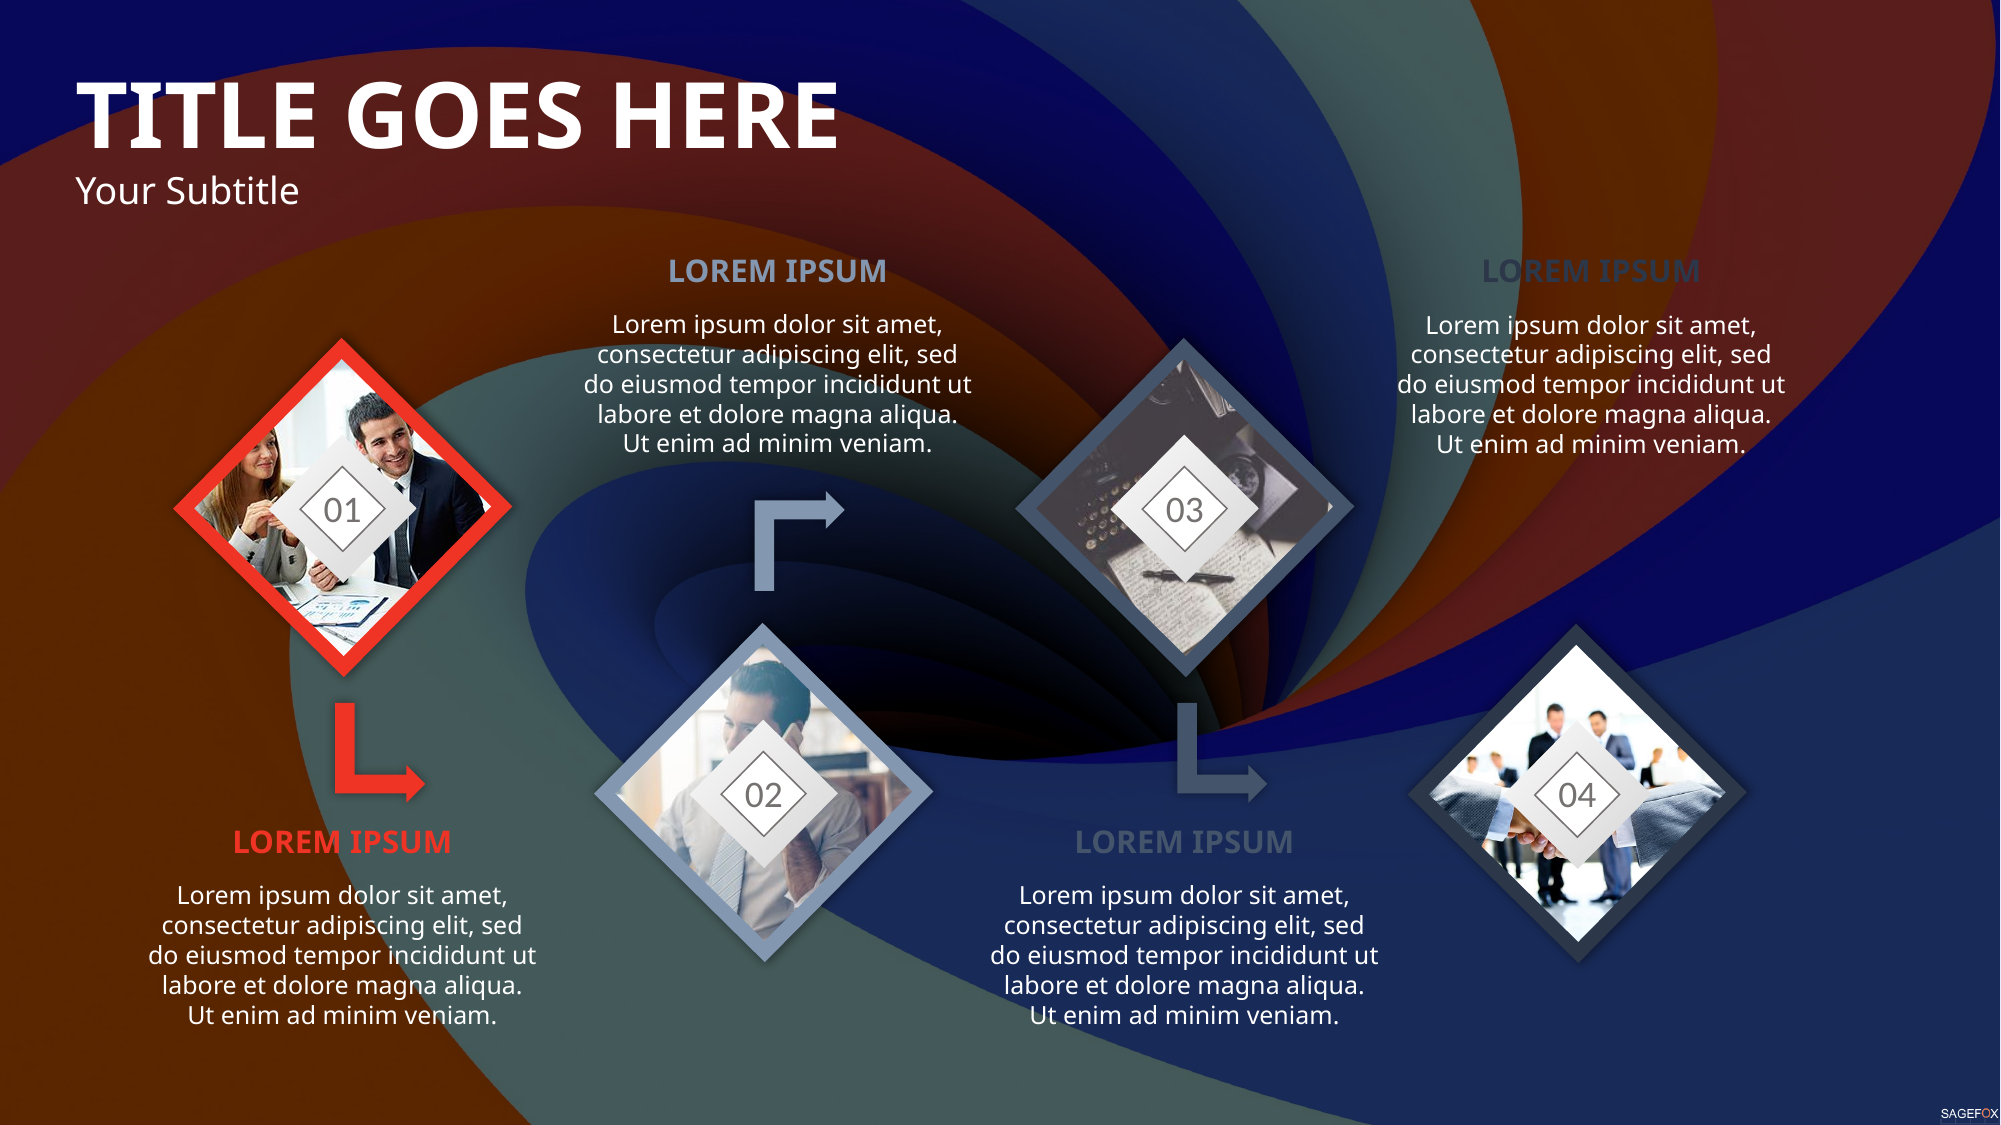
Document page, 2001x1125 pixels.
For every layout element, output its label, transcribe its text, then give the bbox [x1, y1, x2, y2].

text_box [332, 701, 427, 806]
text_box [752, 488, 847, 592]
text_box LOREM IPSUM Lorem ipsum dolor sit amet, consectetur adipiscing elit, sed do eiusmod tempor incididunt ut labore et dolore magna aliqua. Ut enim ad minim veniam. [572, 245, 984, 463]
text_box [1175, 701, 1269, 806]
picture [0, 0, 2001, 1125]
text_box LOREM IPSUM Lorem ipsum dolor sit amet, consectetur adipiscing elit, sed do eiusmod tempor incididunt ut labore et dolore magna aliqua. Ut enim ad minim veniam. [137, 817, 548, 1035]
text_box LOREM IPSUM Lorem ipsum dolor sit amet, consectetur adipiscing elit, sed do eiusmod tempor incididunt ut labore et dolore magna aliqua. Ut enim ad minim veniam. [979, 817, 1390, 1035]
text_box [1524, 742, 1630, 848]
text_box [222, 387, 463, 628]
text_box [290, 456, 396, 562]
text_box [711, 741, 817, 847]
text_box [1457, 673, 1698, 914]
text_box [643, 672, 884, 913]
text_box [1064, 387, 1305, 628]
text_box LOREM IPSUM Lorem ipsum dolor sit amet, consectetur adipiscing elit, sed do eiusmod tempor incididunt ut labore et dolore magna aliqua. Ut enim ad minim veniam. [1386, 246, 1797, 464]
text_box TITLE GOES HERE Your Subtitle [60, 49, 1036, 220]
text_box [1132, 456, 1238, 562]
